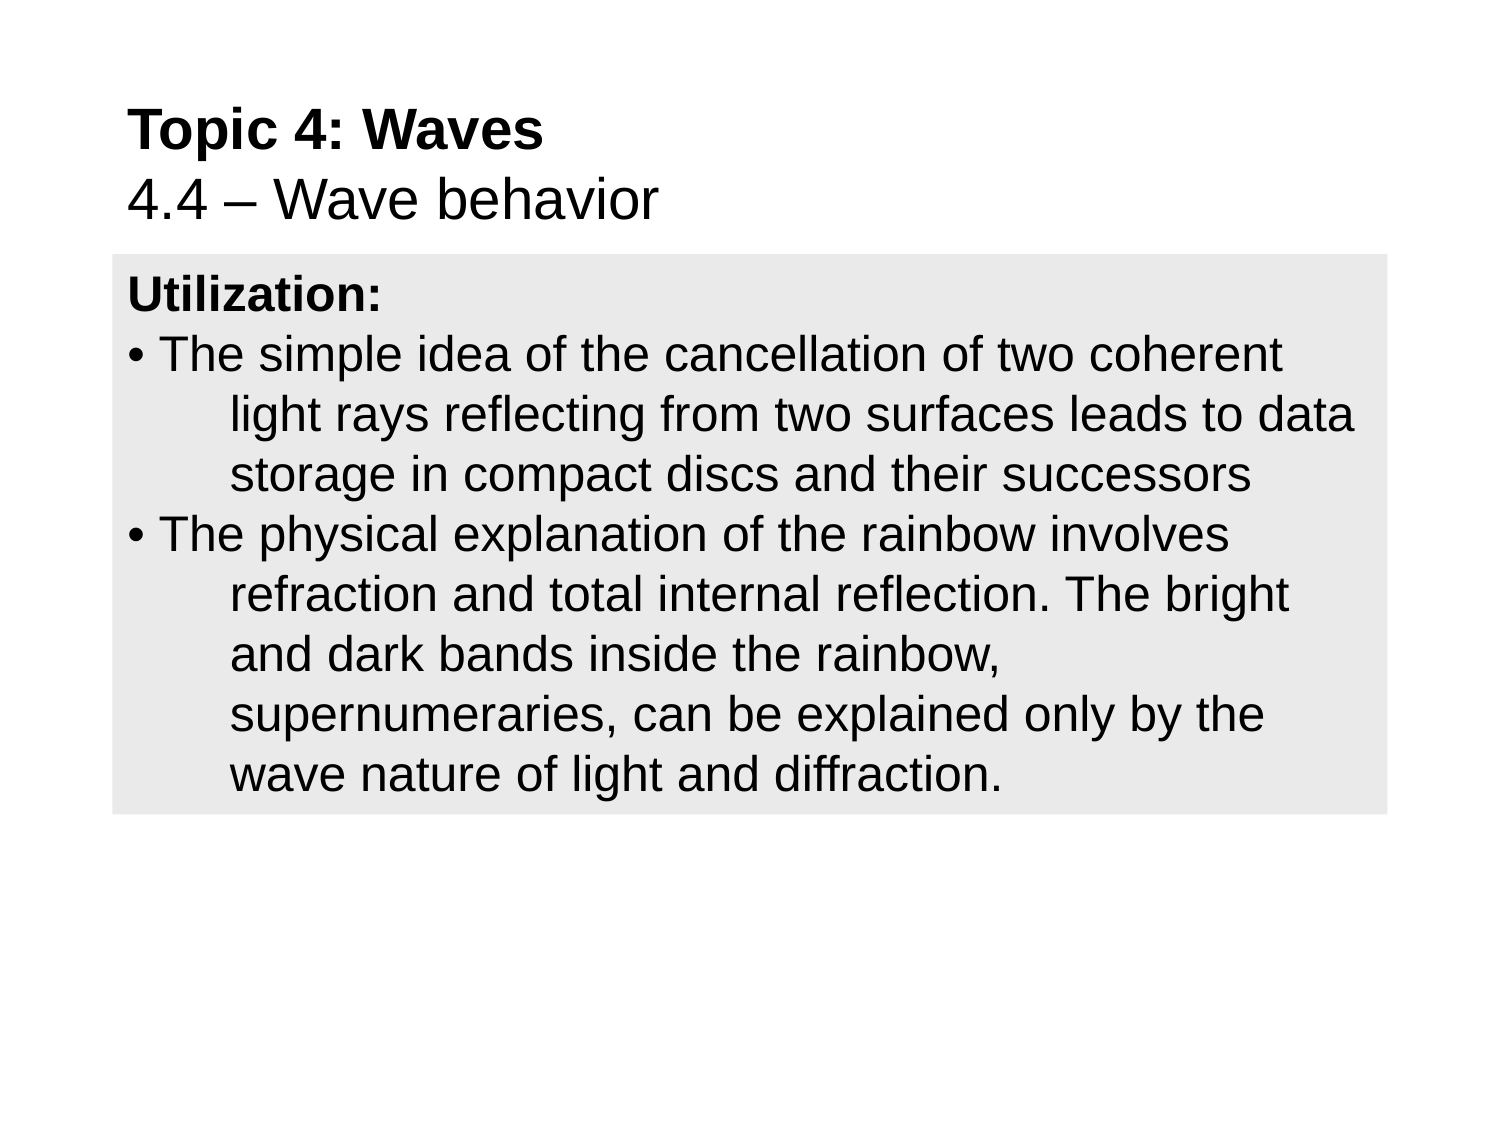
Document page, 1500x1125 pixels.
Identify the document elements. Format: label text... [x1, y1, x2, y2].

title Topic 4: Waves 4.4 – Wave behavior [112, 87, 1388, 235]
text_box Utilization: • The simple idea of the cancellation of two coherent light rays reflecting from two surfaces leads to data storage in compact discs and their successors • The physical explanation of the rainbow involves refraction and total internal reflection. The bright and dark bands inside the rainbow, supernumeraries, can be explained only by the wave nature of light and diffraction. [112, 254, 1388, 815]
